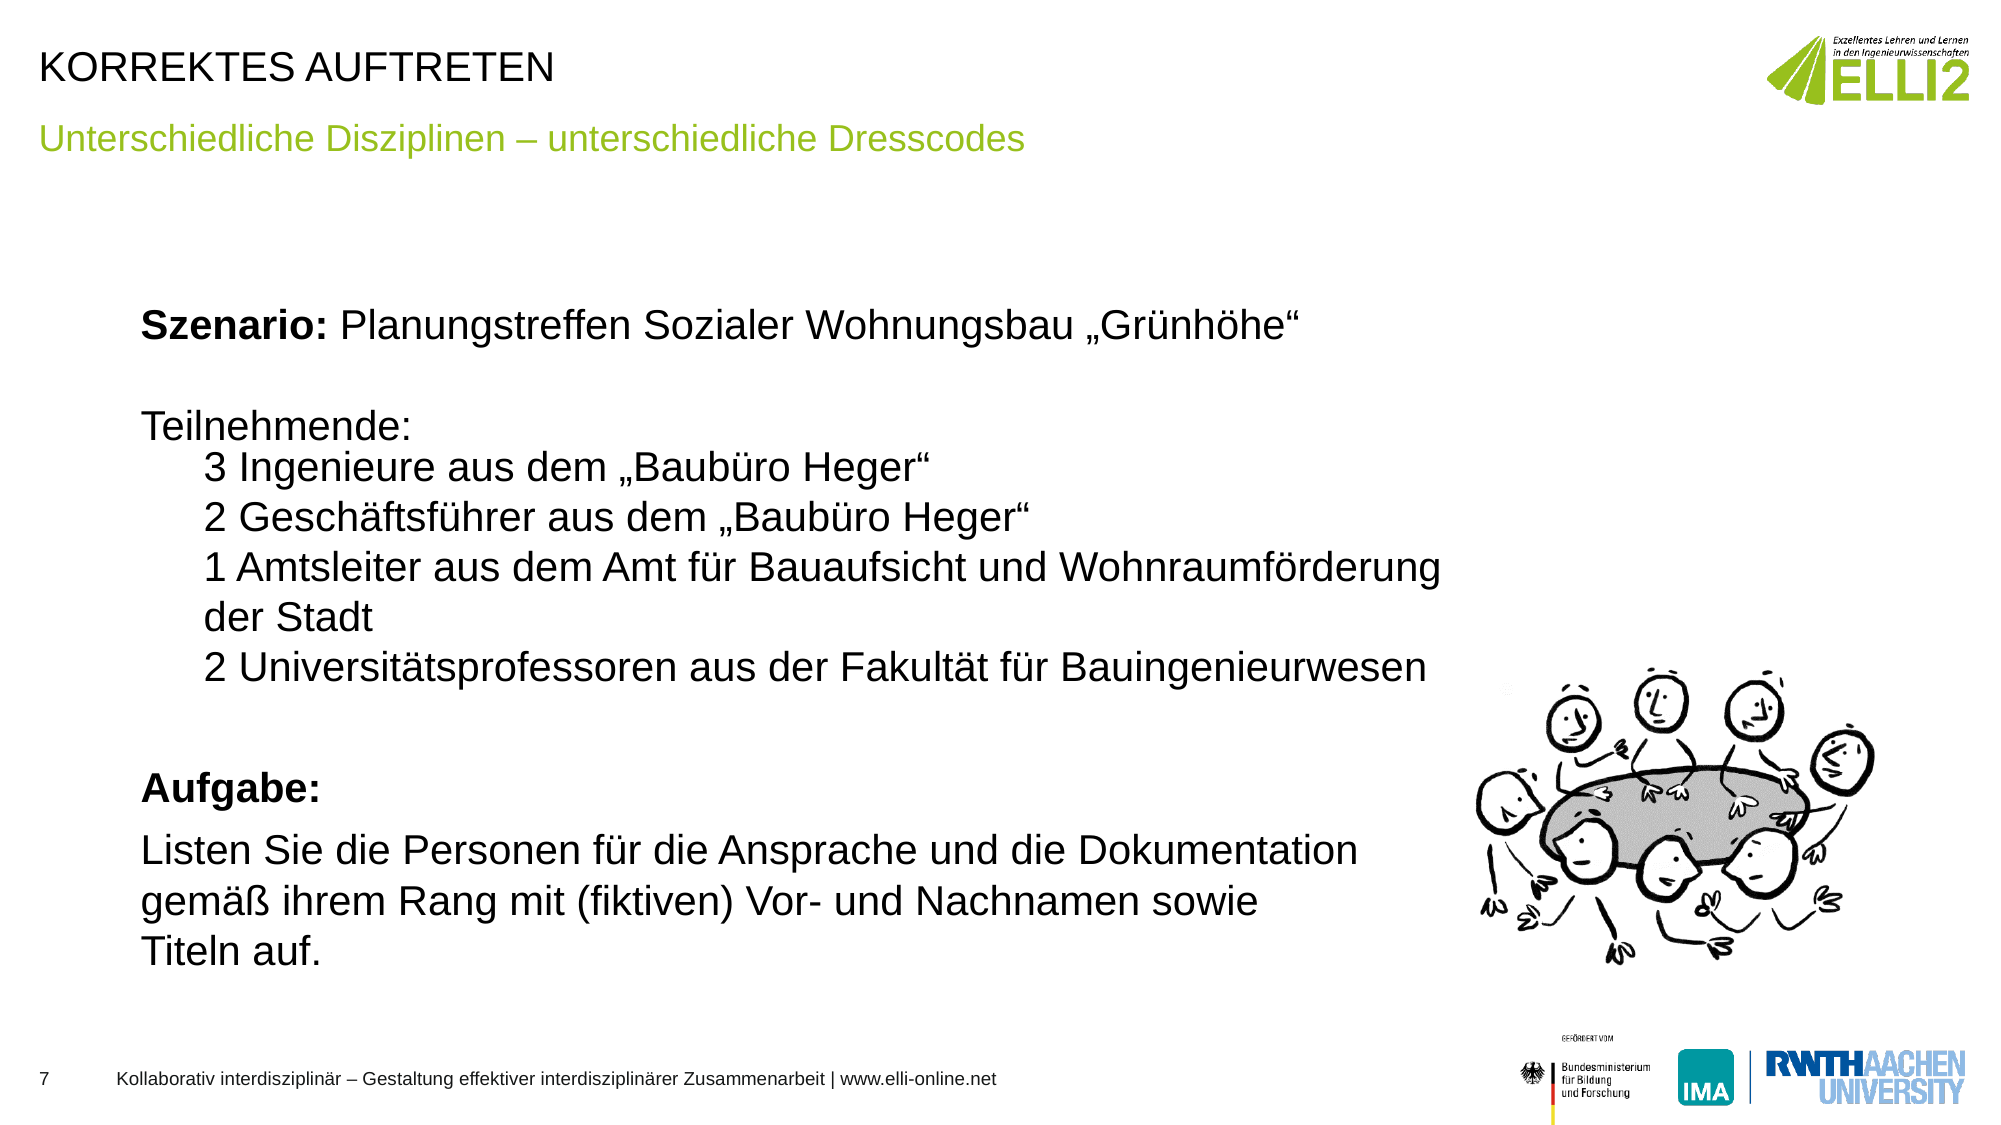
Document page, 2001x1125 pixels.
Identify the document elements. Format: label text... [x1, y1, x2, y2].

picture [1767, 36, 1969, 101]
picture [1507, 655, 1886, 972]
title Korrektes Auftreten [23, 32, 1430, 92]
picture [1668, 1024, 1981, 1125]
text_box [125, 290, 1507, 988]
list Unterschiedliche Disziplinen – unterschiedliche Dresscodes [23, 101, 1977, 161]
